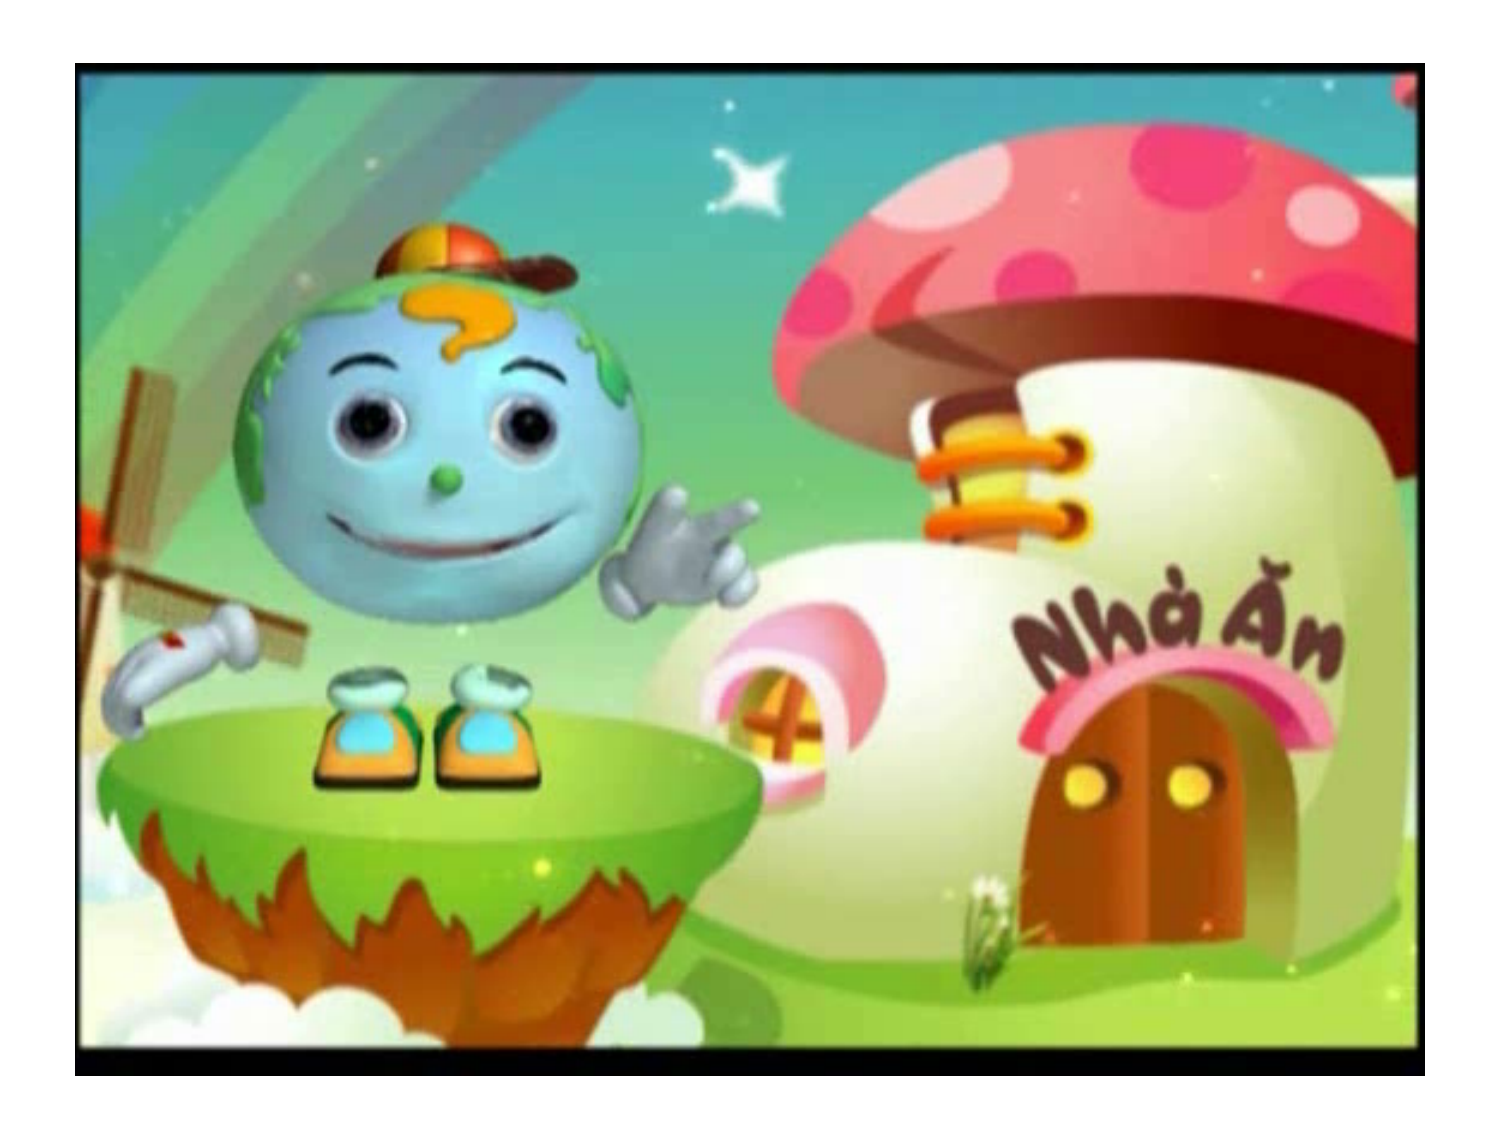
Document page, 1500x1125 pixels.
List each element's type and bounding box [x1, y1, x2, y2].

list [74, 62, 1426, 1077]
